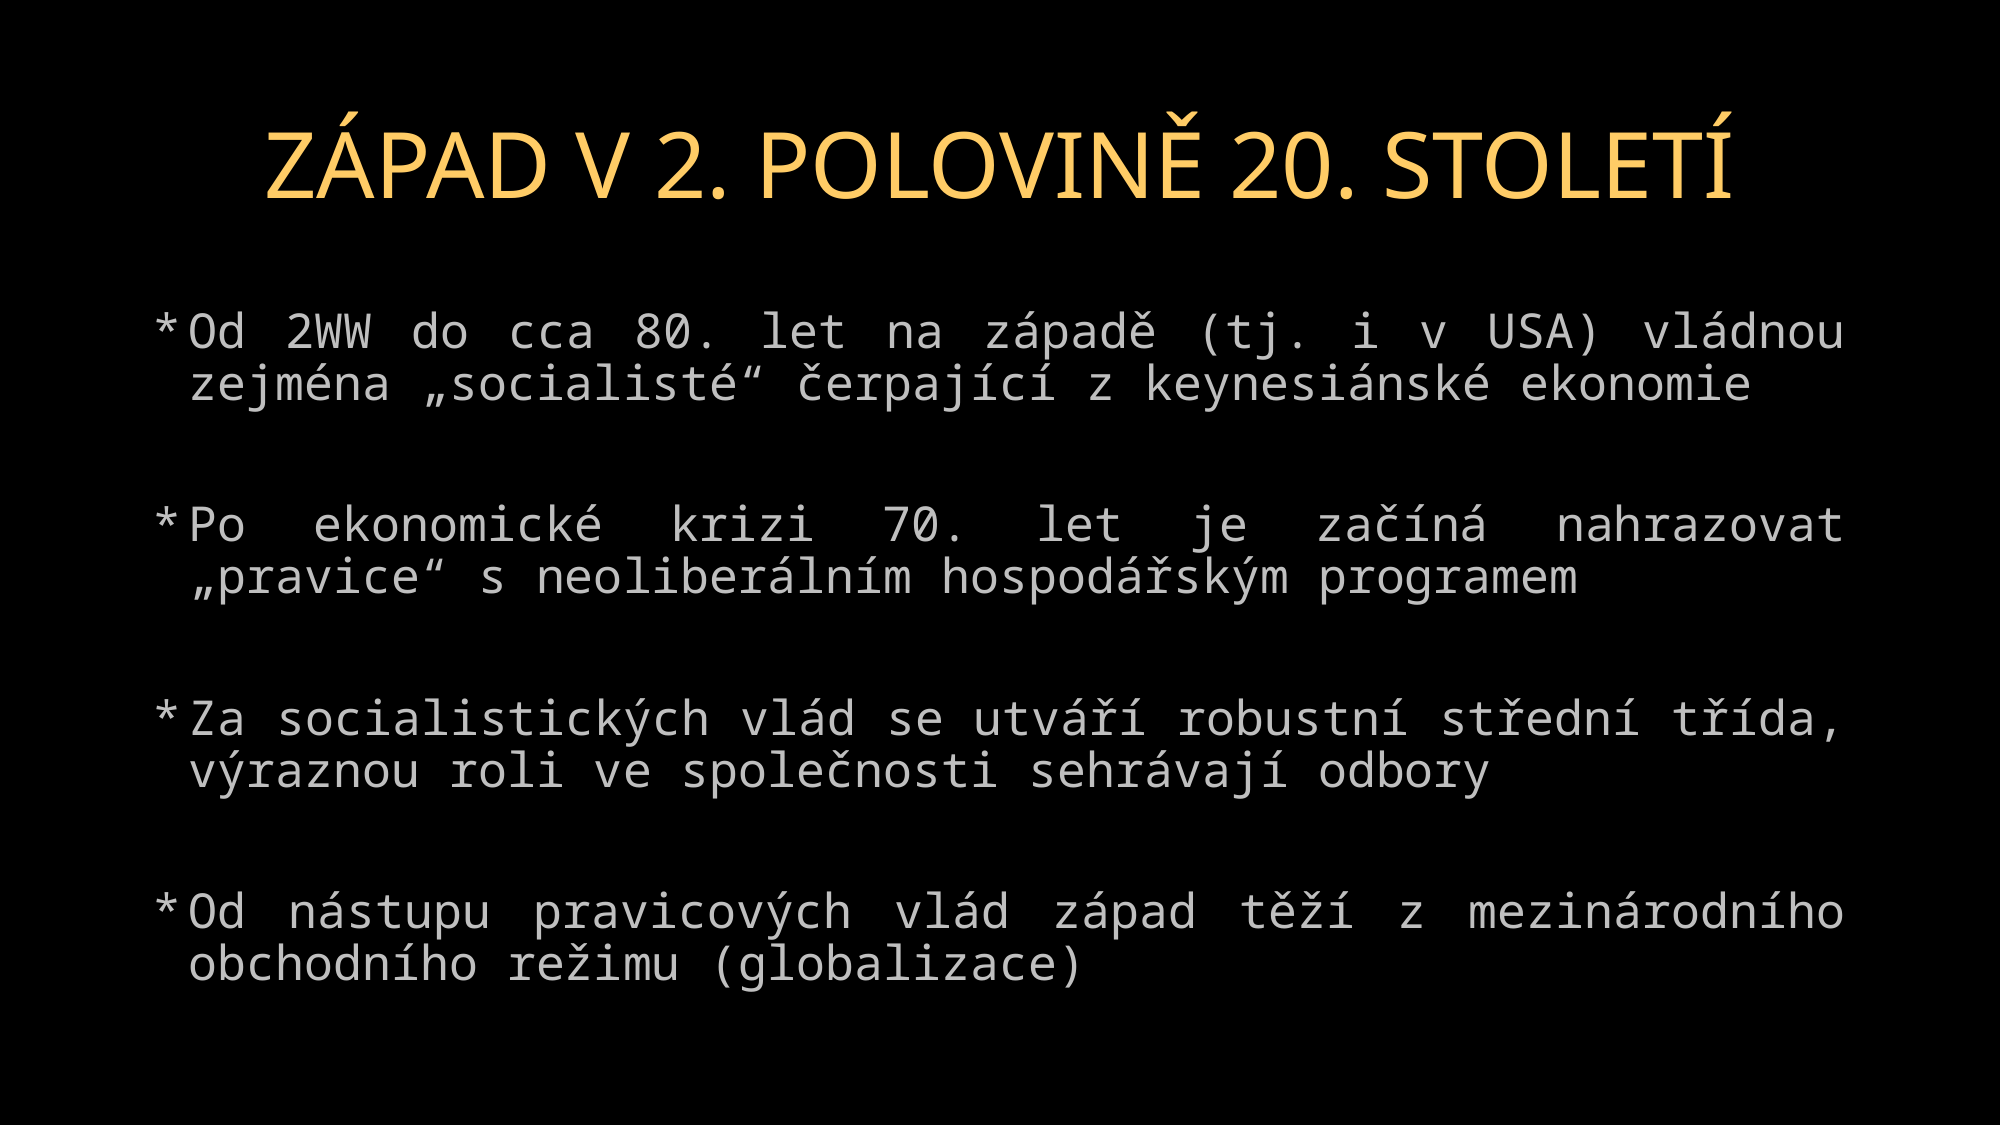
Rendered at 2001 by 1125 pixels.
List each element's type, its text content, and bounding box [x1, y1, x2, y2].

title ZÁPAD V 2. POLOVINĚ 20. STOLETÍ [137, 59, 1863, 278]
list Od 2WW do cca 80. let na západě (tj. i v USA) vládnou zejména „socialisté“ čerpající z keynesiánské ekonomie Po ekonomické krizi 70. let je začíná nahrazovat „pravice“ s neoliberálním hospodářským programem Za socialistických vlád se utváří robustní střední třída, výraznou roli ve společnosti sehrávají odbory Od nástupu pravicových vlád západ těží z mezinárodního obchodního režimu (globalizace) [137, 299, 1863, 1014]
